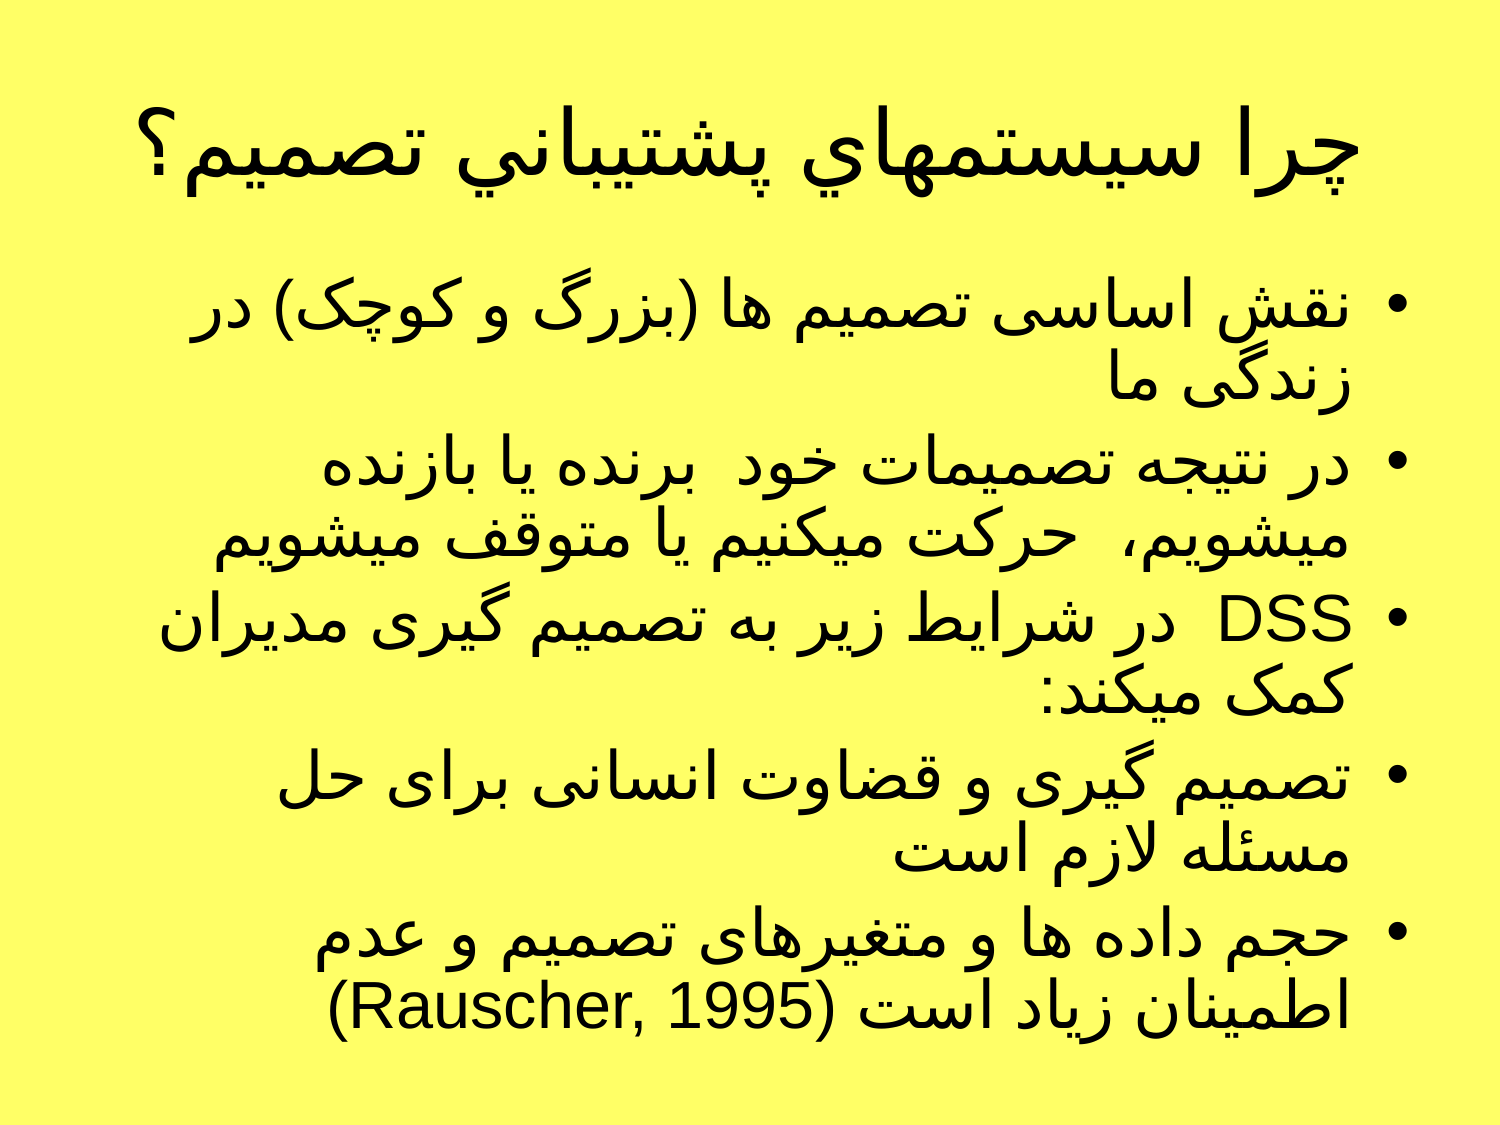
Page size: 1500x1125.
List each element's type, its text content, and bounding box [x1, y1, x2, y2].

title چرا سيستمهاي پشتيباني تصميم؟ [74, 44, 1426, 233]
list نقش اساسی تصمیم ها (بزرگ و کوچک) در زندگی ما در نتیجه تصمیمات خود برنده یا بازنده میشویم، حرکت میکنیم یا متوقف میشویم DSS در شرایط زیر به تصمیم گیری مدیران کمک میکند: تصمیم گیری و قضاوت انسانی برای حل مسئله لازم است حجم داده ها و متغیرهای تصمیم و عدم اطمینان زیاد است (Rauscher, 1995) [74, 262, 1426, 1006]
